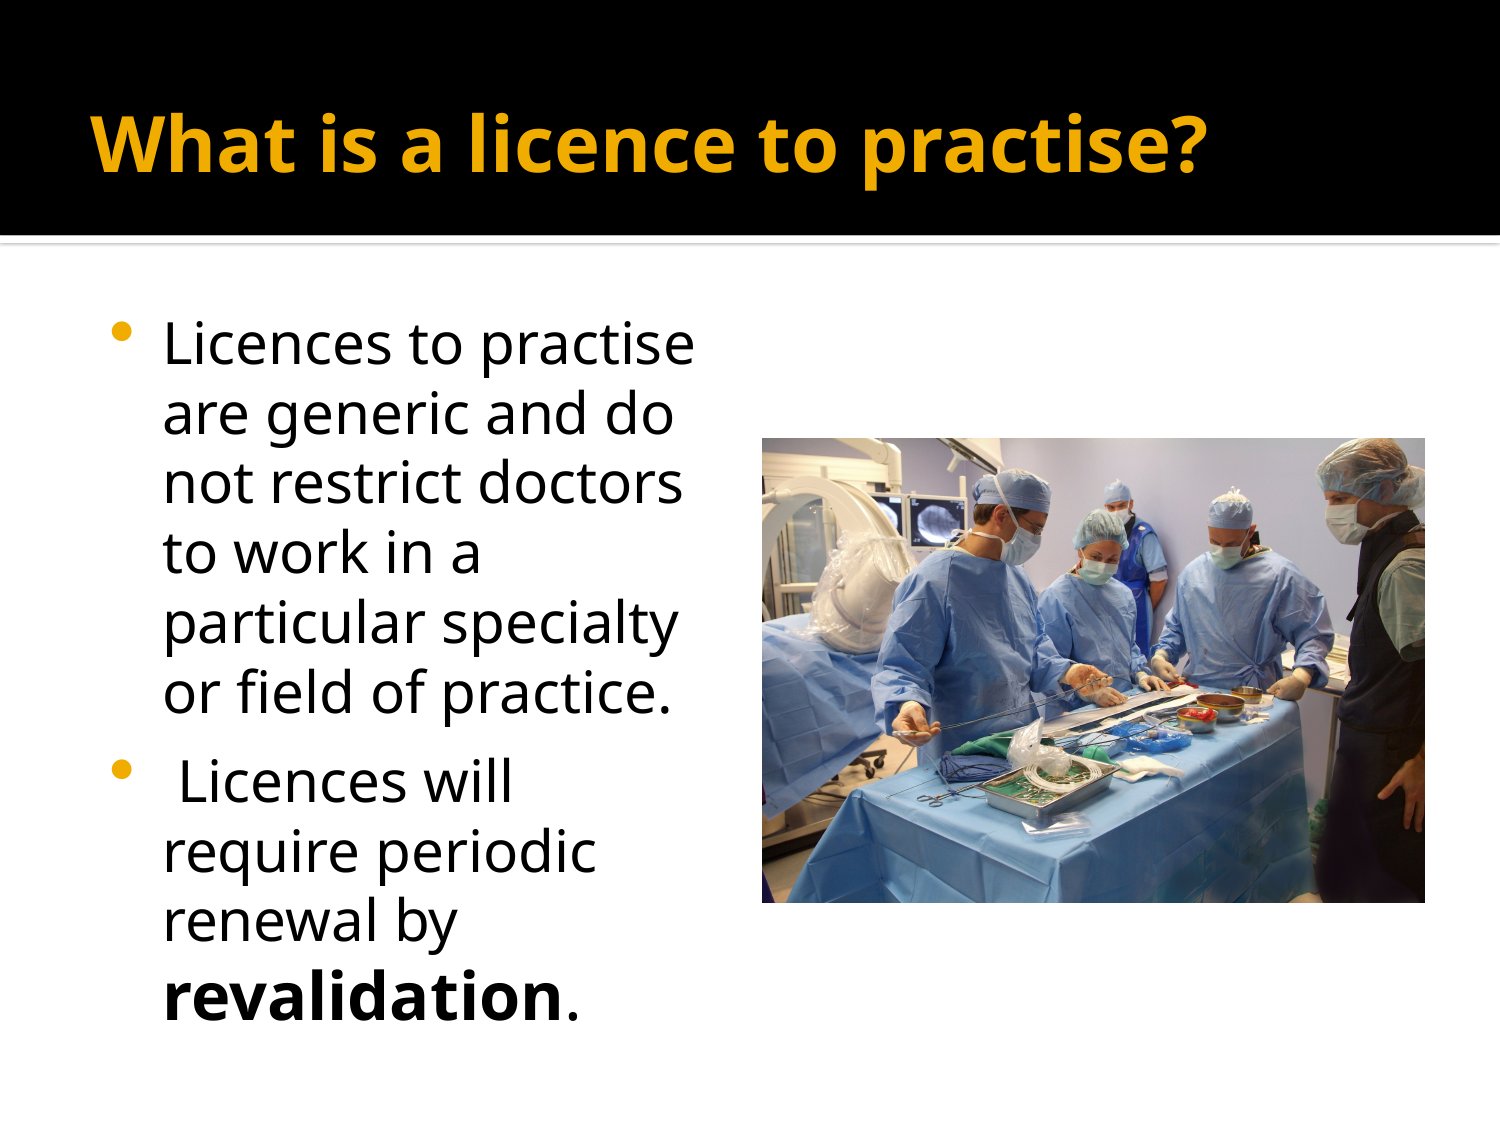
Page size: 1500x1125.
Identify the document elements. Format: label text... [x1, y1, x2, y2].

list Licences to practise are generic and do not restrict doctors to work in a particular specialty or field of practice. Licences will require periodic renewal by revalidation. [75, 291, 738, 1050]
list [762, 290, 1425, 1050]
title What is a licence to practise? [75, 85, 1425, 291]
